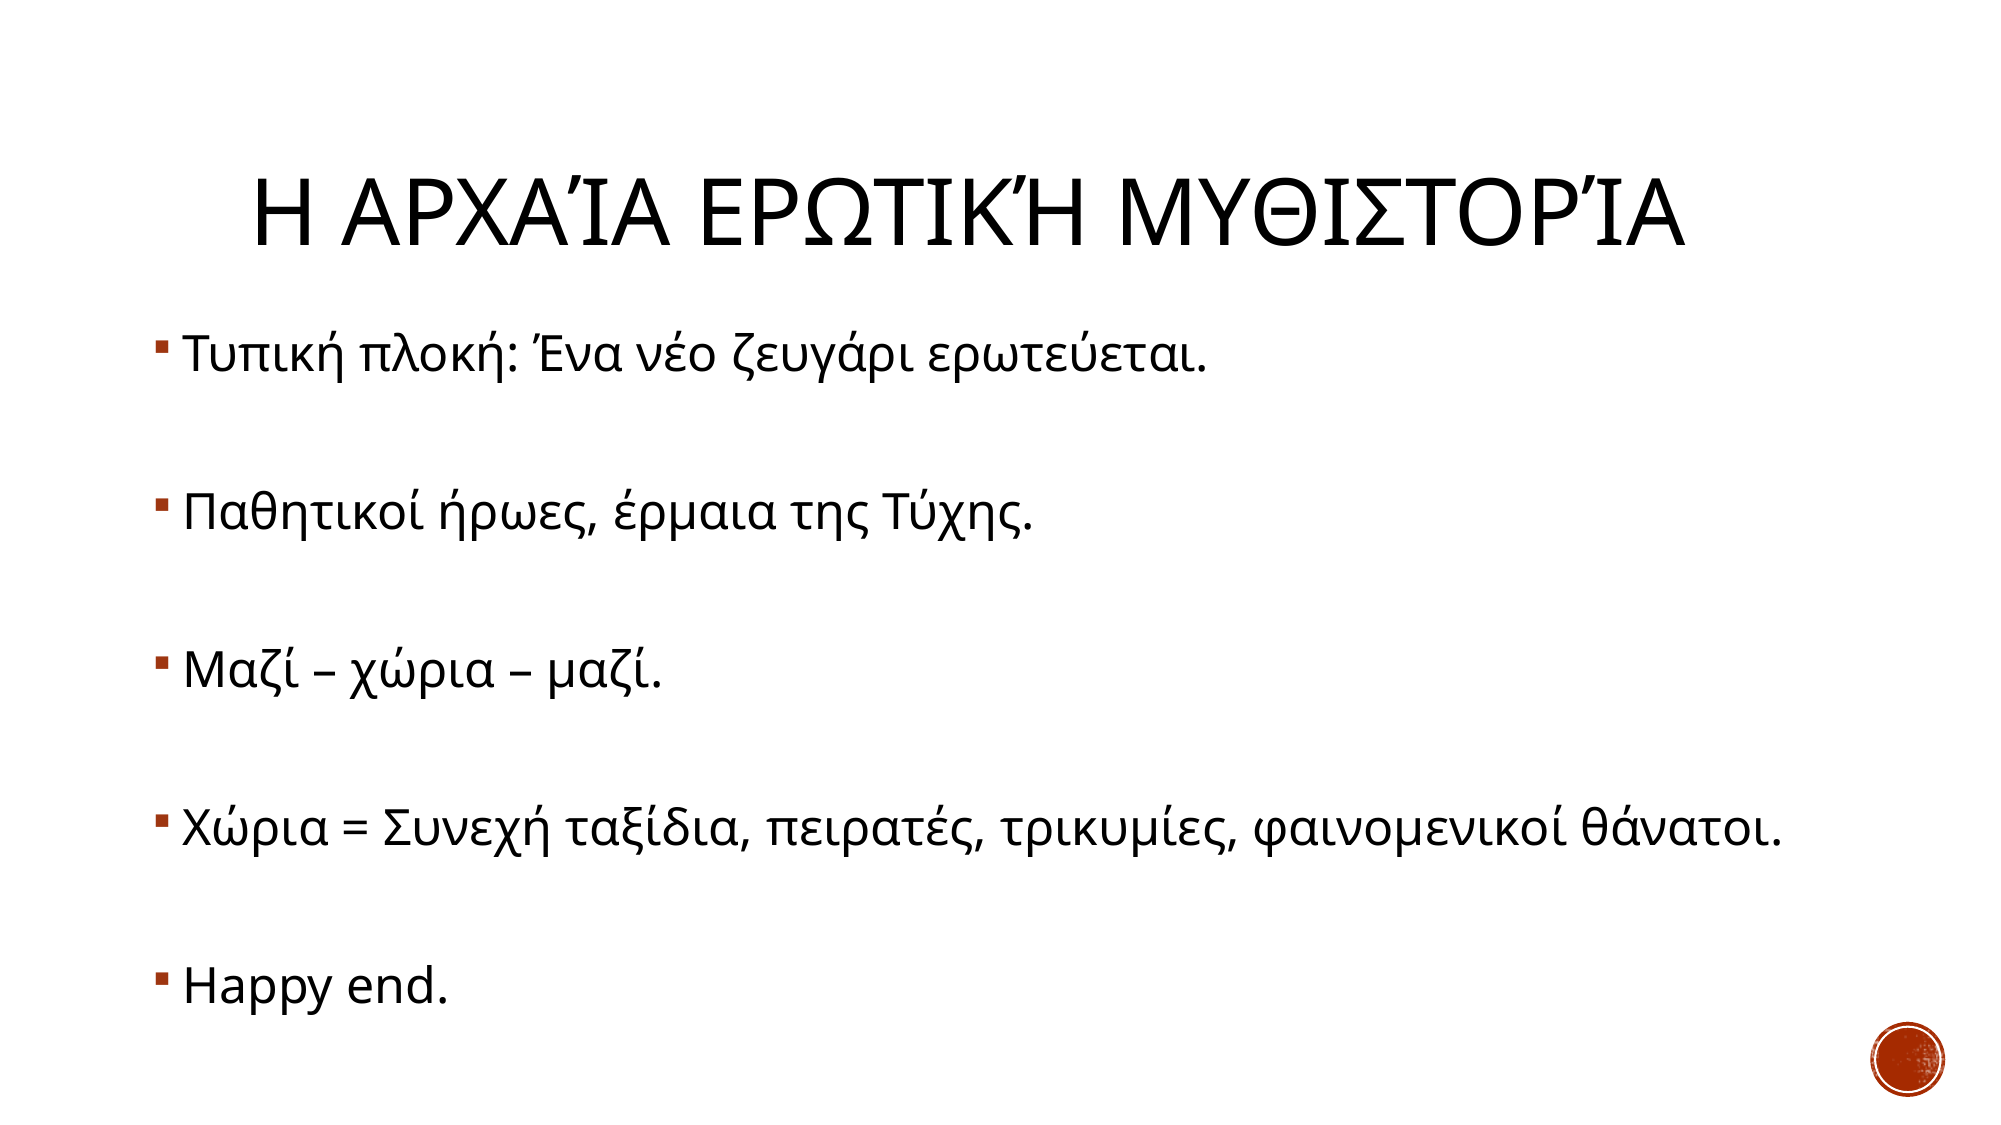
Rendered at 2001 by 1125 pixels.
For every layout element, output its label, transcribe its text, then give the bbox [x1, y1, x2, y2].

list Τυπική πλοκή: Ένα νέο ζευγάρι ερωτεύεται. Παθητικοί ήρωες, έρμαια της Τύχης. Μαζί – χώρια – μαζί. Χώρια = Συνεχή ταξίδια, πειρατές, τρικυμίες, φαινομενικοί θάνατοι. Happy end. [137, 320, 1863, 1035]
title Η αρχαία ερωτική μυθιστορία [137, 103, 1863, 320]
